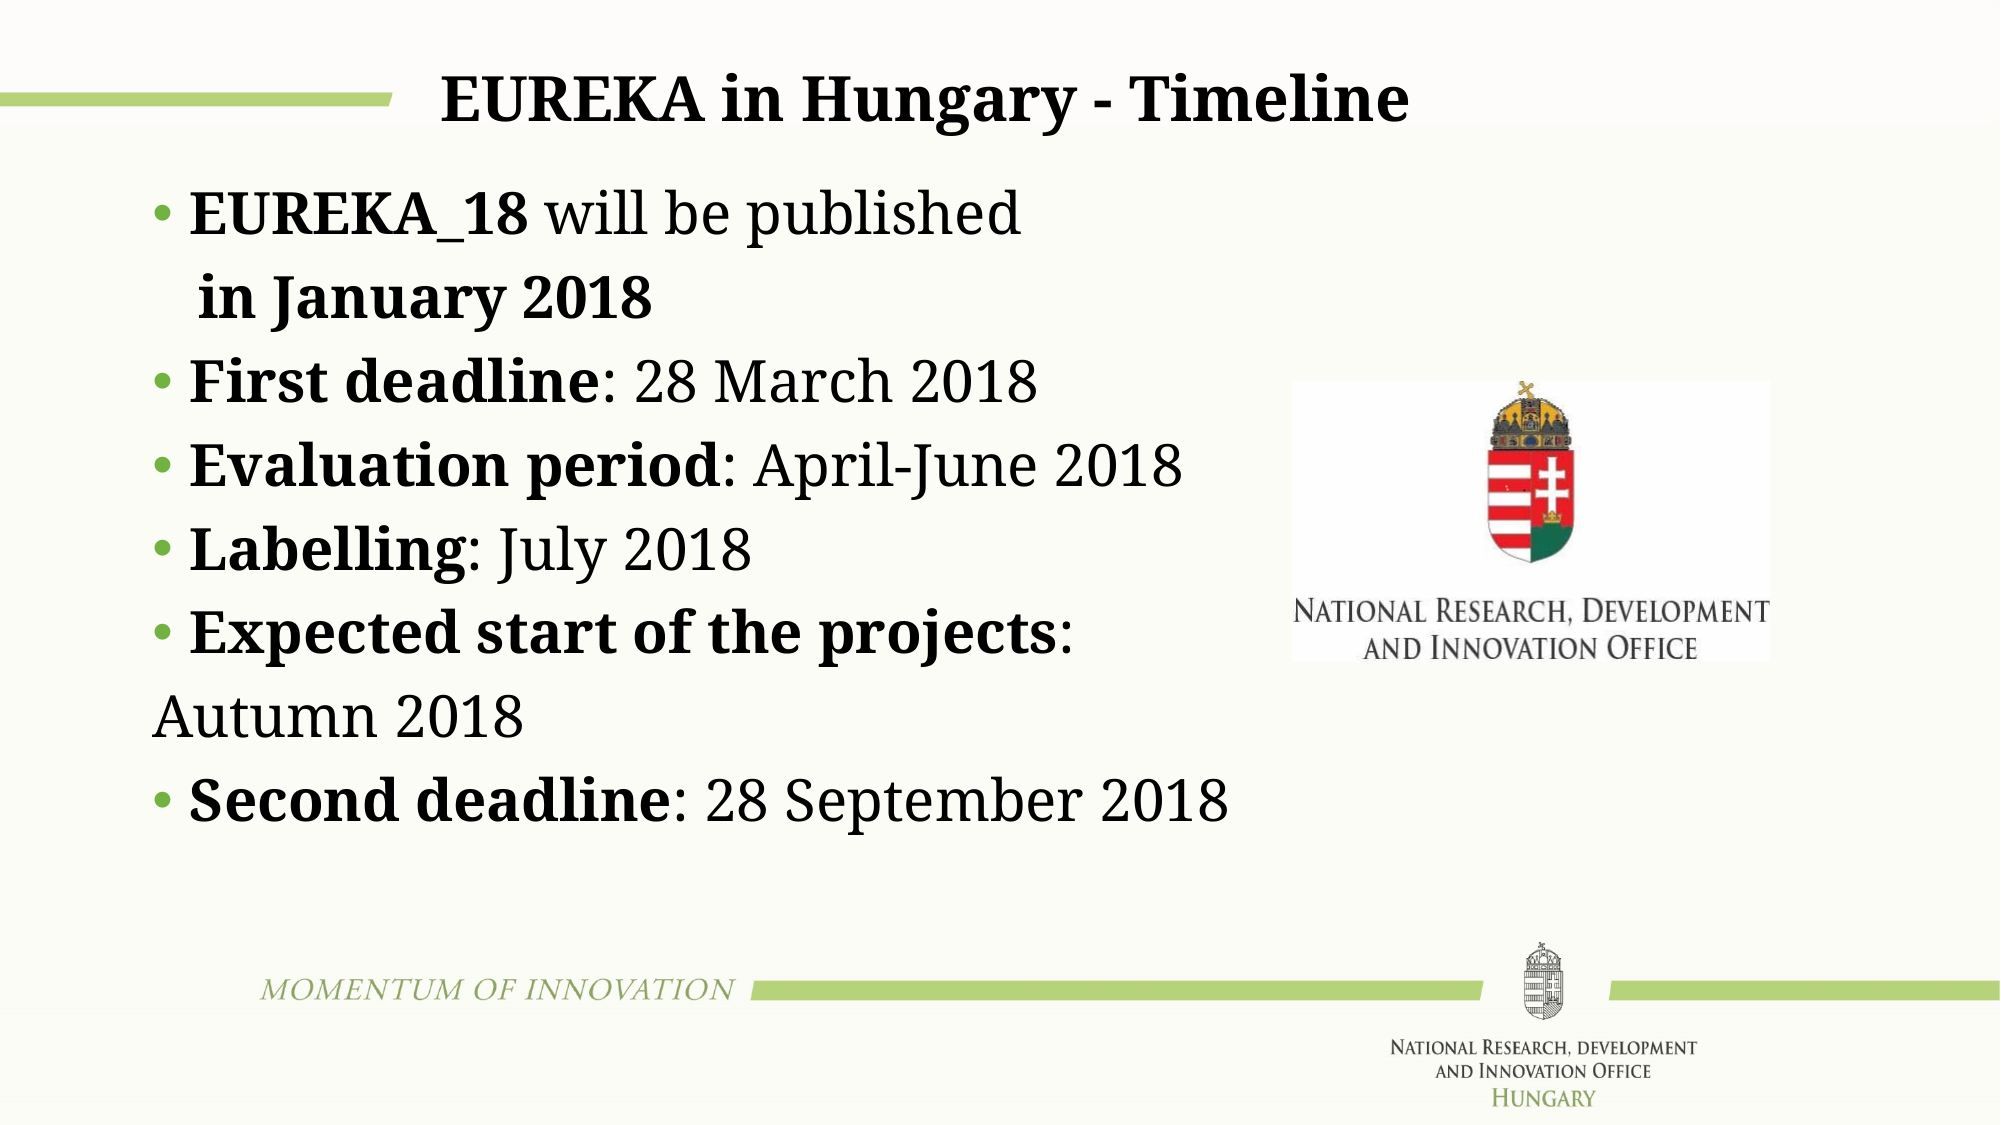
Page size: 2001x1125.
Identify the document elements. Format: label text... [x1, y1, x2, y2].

title EUREKA in Hungary - Timeline [425, 59, 1867, 144]
picture [0, 1, 1999, 126]
picture [0, 937, 2000, 1125]
list EUREKA_18 will be published in January 2018 First deadline: 28 March 2018 Evaluation period: April-June 2018 Labelling: July 2018 Expected start of the projects: Autumn 2018 Second deadline: 28 September 2018 [137, 177, 1863, 992]
picture [1292, 381, 1770, 662]
